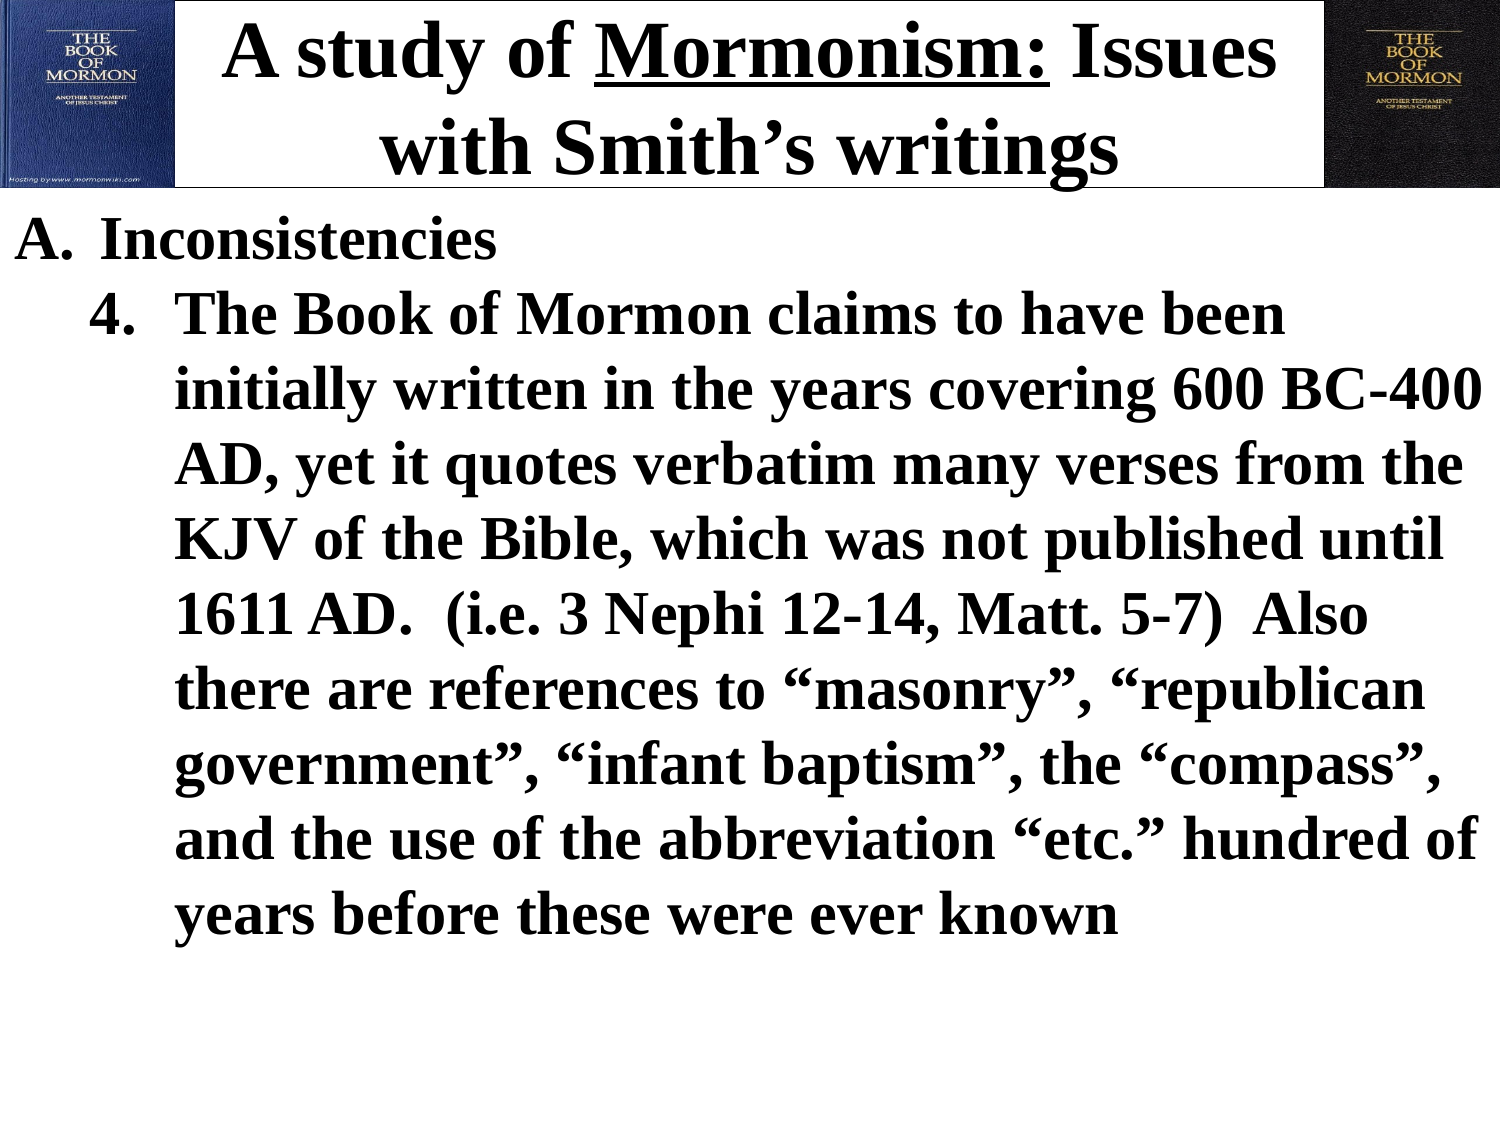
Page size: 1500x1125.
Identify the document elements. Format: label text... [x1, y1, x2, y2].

picture [0, 0, 176, 188]
text_box Inconsistencies The Book of Mormon claims to have been initially written in the years covering 600 BC-400 AD, yet it quotes verbatim many verses from the KJV of the Bible, which was not published until 1611 AD. (i.e. 3 Nephi 12-14, Matt. 5-7) Also there are references to “masonry”, “republican government”, “infant baptism”, the “compass”, and the use of the abbreviation “etc.” hundred of years before these were ever known [0, 189, 1500, 955]
title A study of Mormonism: Issues with Smith’s writings [176, 0, 1321, 188]
picture [1324, 0, 1500, 188]
